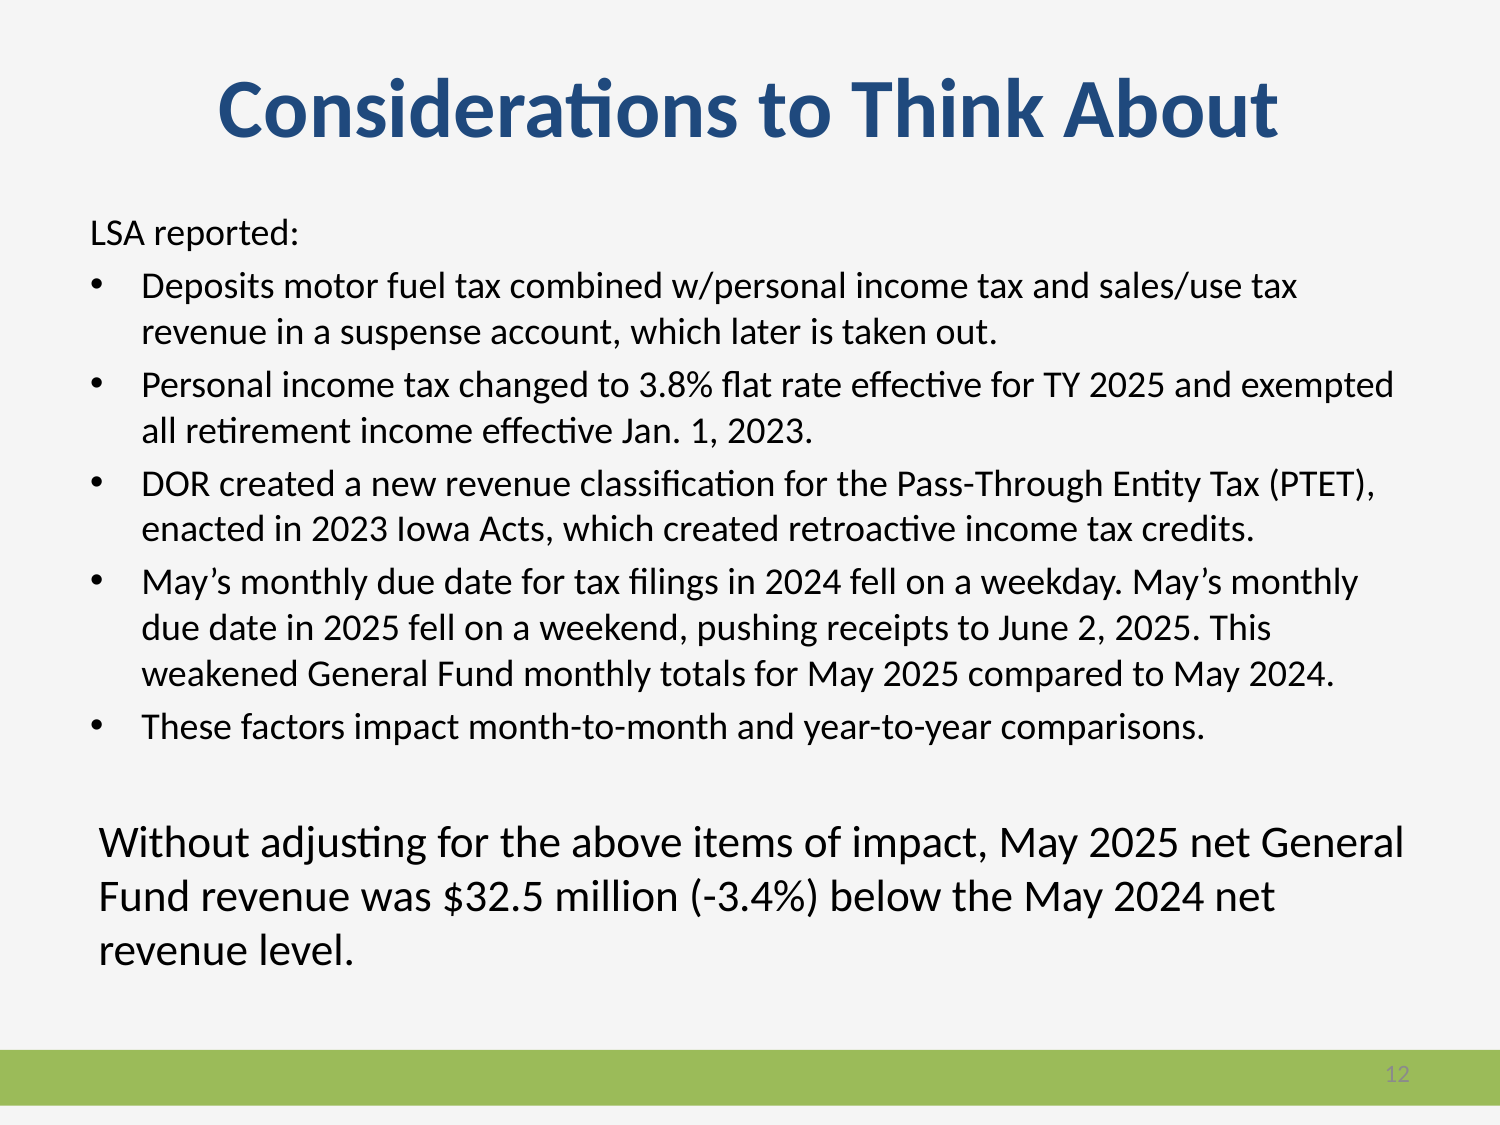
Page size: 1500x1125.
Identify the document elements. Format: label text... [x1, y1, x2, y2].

title Considerations to Think About [75, 45, 1425, 163]
list LSA reported: Deposits motor fuel tax combined w/personal income tax and sales/use tax revenue in a suspense account, which later is taken out. Personal income tax changed to 3.8% flat rate effective for TY 2025 and exempted all retirement income effective Jan. 1, 2023. DOR created a new revenue classification for the Pass-Through Entity Tax (PTET), enacted in 2023 Iowa Acts, which created retroactive income tax credits. May’s monthly due date for tax filings in 2024 fell on a weekday. May’s monthly due date in 2025 fell on a weekend, pushing receipts to June 2, 2025. This weakened General Fund monthly totals for May 2025 compared to May 2024. These factors impact month-to-month and year-to-year comparisons. Without adjusting for the above items of impact, May 2025 net General Fund revenue was $32.5 million (-3.4%) below the May 2024 net revenue level. [75, 200, 1425, 1005]
slide_number 12 [1074, 1042, 1425, 1103]
